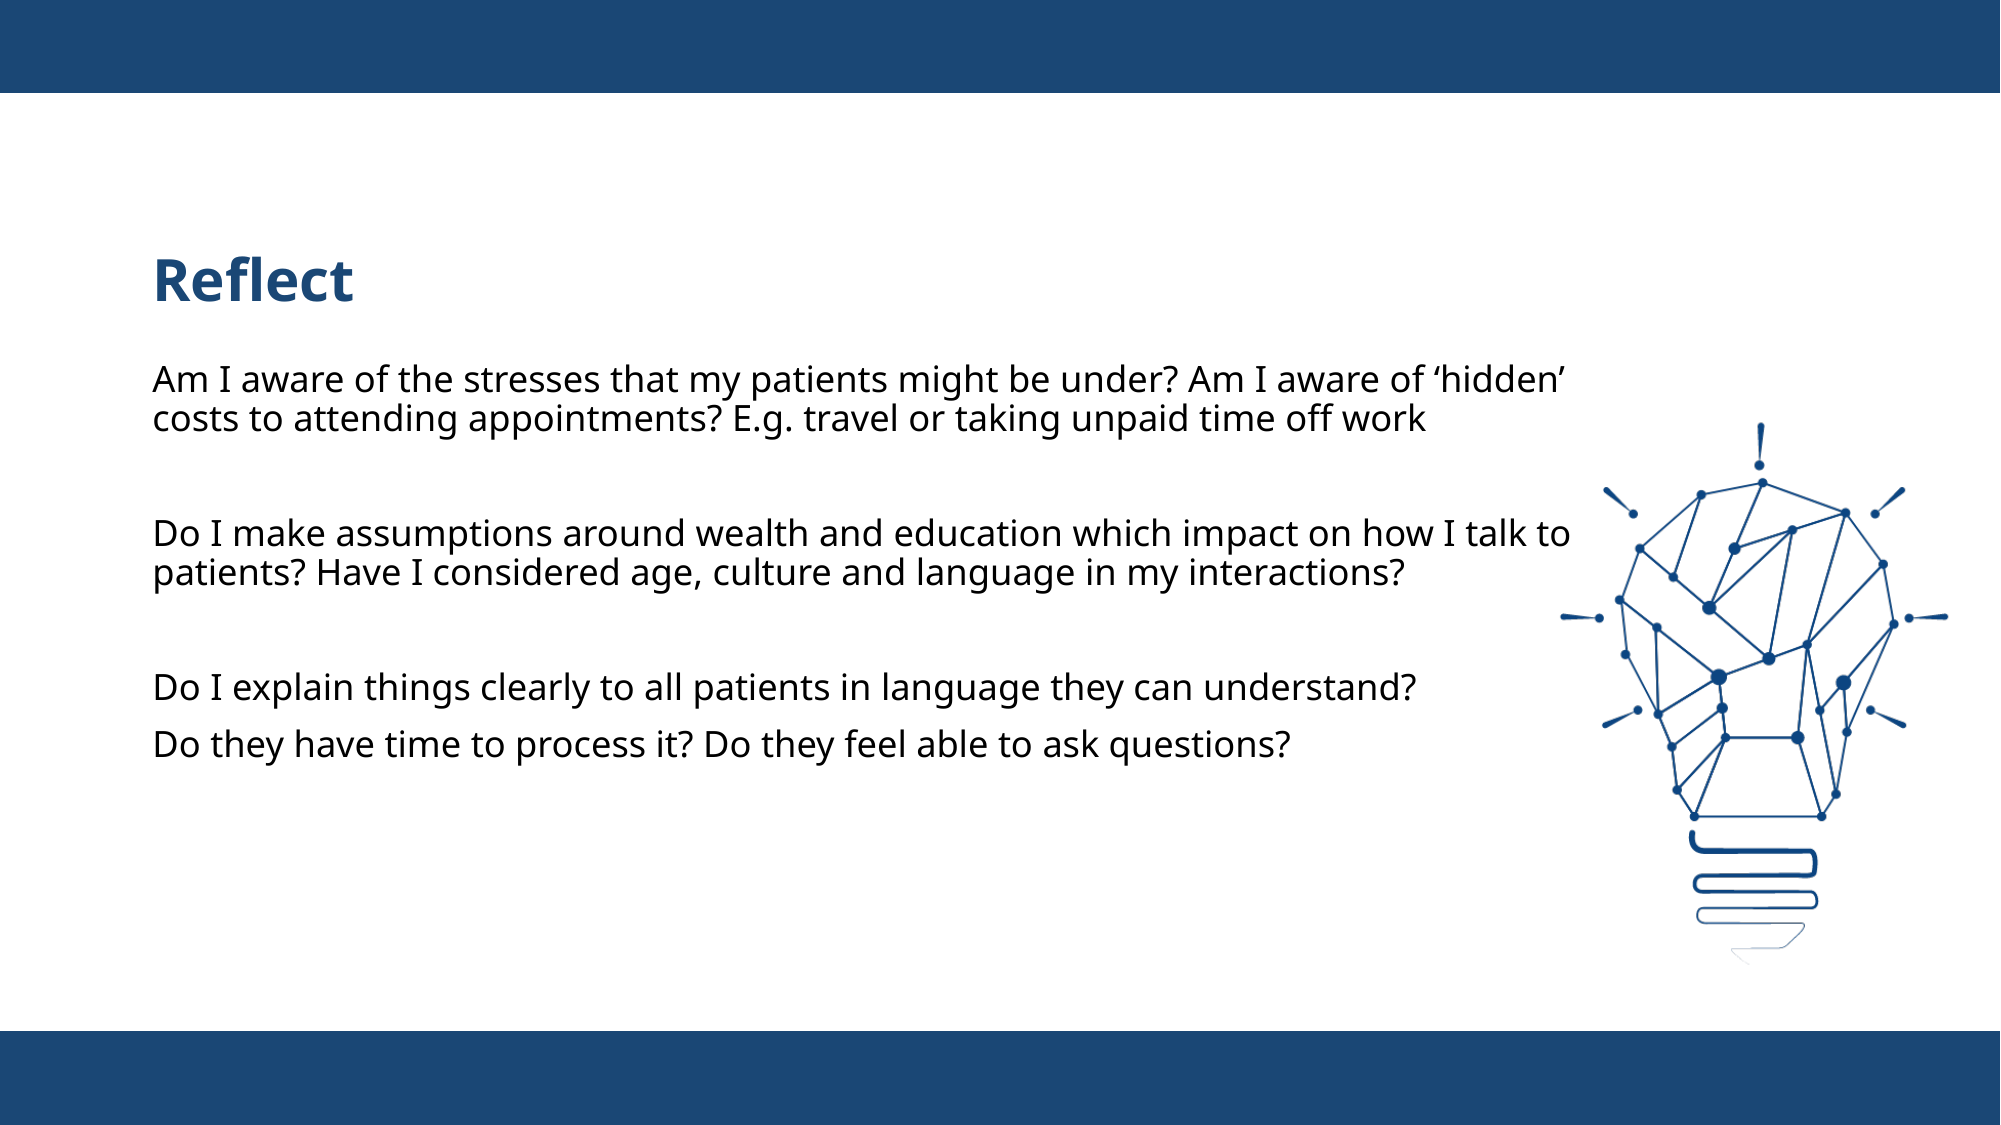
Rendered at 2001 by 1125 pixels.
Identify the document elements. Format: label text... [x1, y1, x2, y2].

list Am I aware of the stresses that my patients might be under? Am I aware of ‘hidden’ costs to attending appointments? E.g. travel or taking unpaid time off work Do I make assumptions around wealth and education which impact on how I talk to patients? Have I considered age, culture and language in my interactions? Do I explain things clearly to all patients in language they can understand? Do they have time to process it? Do they feel able to ask questions? [137, 353, 1614, 831]
text_box [0, 1030, 2000, 1125]
text_box Reflect [137, 235, 449, 321]
picture [1059, 356, 2000, 1022]
text_box [0, 0, 2000, 94]
